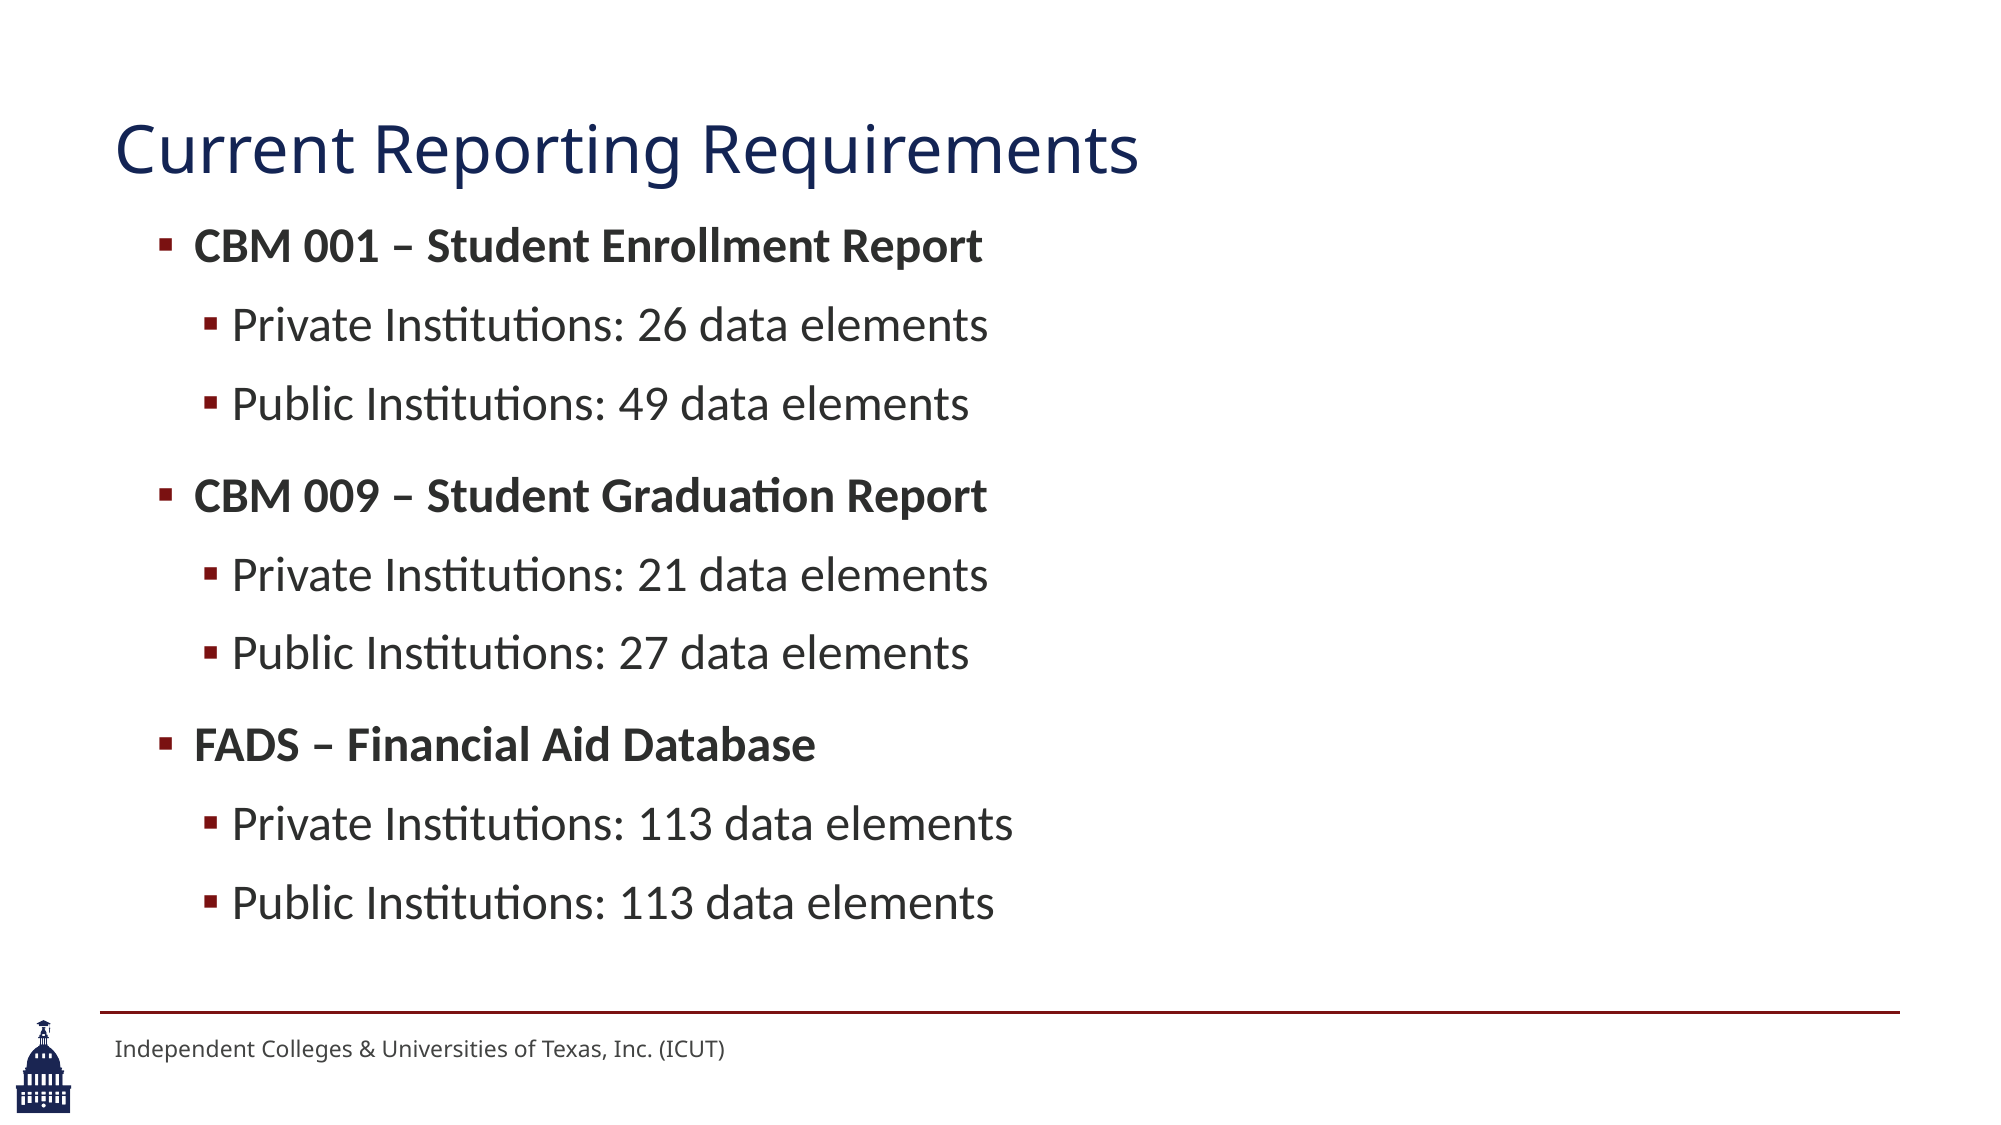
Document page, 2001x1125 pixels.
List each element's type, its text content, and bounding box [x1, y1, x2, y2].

picture [0, 1010, 100, 1123]
list CBM 001 – Student Enrollment Report Private Institutions: 26 data elements Public Institutions: 49 data elements CBM 009 – Student Graduation Report Private Institutions: 21 data elements Public Institutions: 27 data elements FADS – Financial Aid Database Private Institutions: 113 data elements Public Institutions: 113 data elements [141, 212, 1923, 982]
title Current Reporting Requirements [99, 96, 1675, 195]
footer Independent Colleges & Universities of Texas, Inc. (ICUT) [99, 1031, 1106, 1069]
